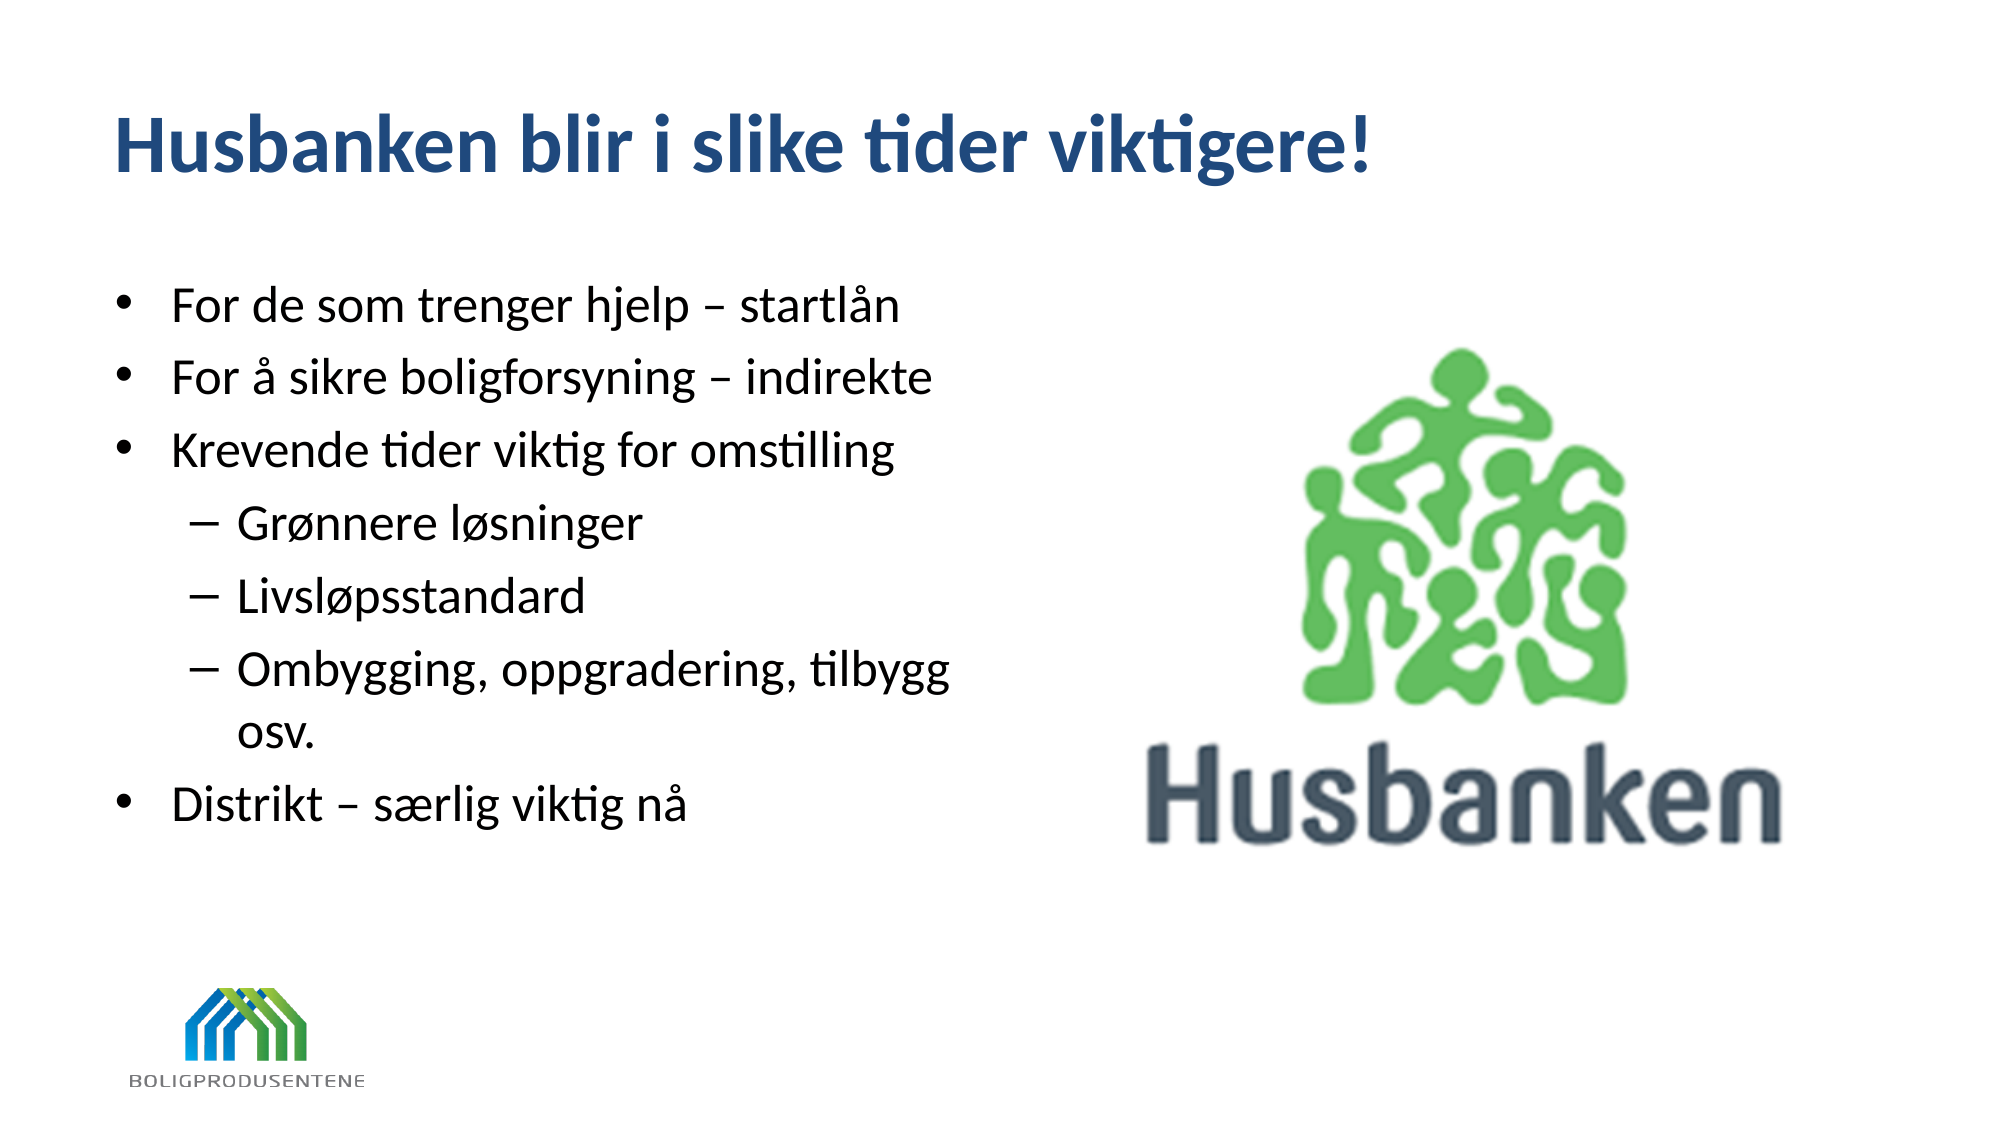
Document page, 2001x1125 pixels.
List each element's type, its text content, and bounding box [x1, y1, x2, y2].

title Husbanken blir i slike tider viktigere! [99, 45, 1900, 233]
list For de som trenger hjelp – startlån For å sikre boligforsyning – indirekte Krevende tider viktig for omstilling Grønnere løsninger Livsløpsstandard Ombygging, oppgradering, tilbygg osv. Distrikt – særlig viktig nå [99, 262, 984, 986]
picture [130, 988, 364, 1087]
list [1043, 262, 1873, 988]
